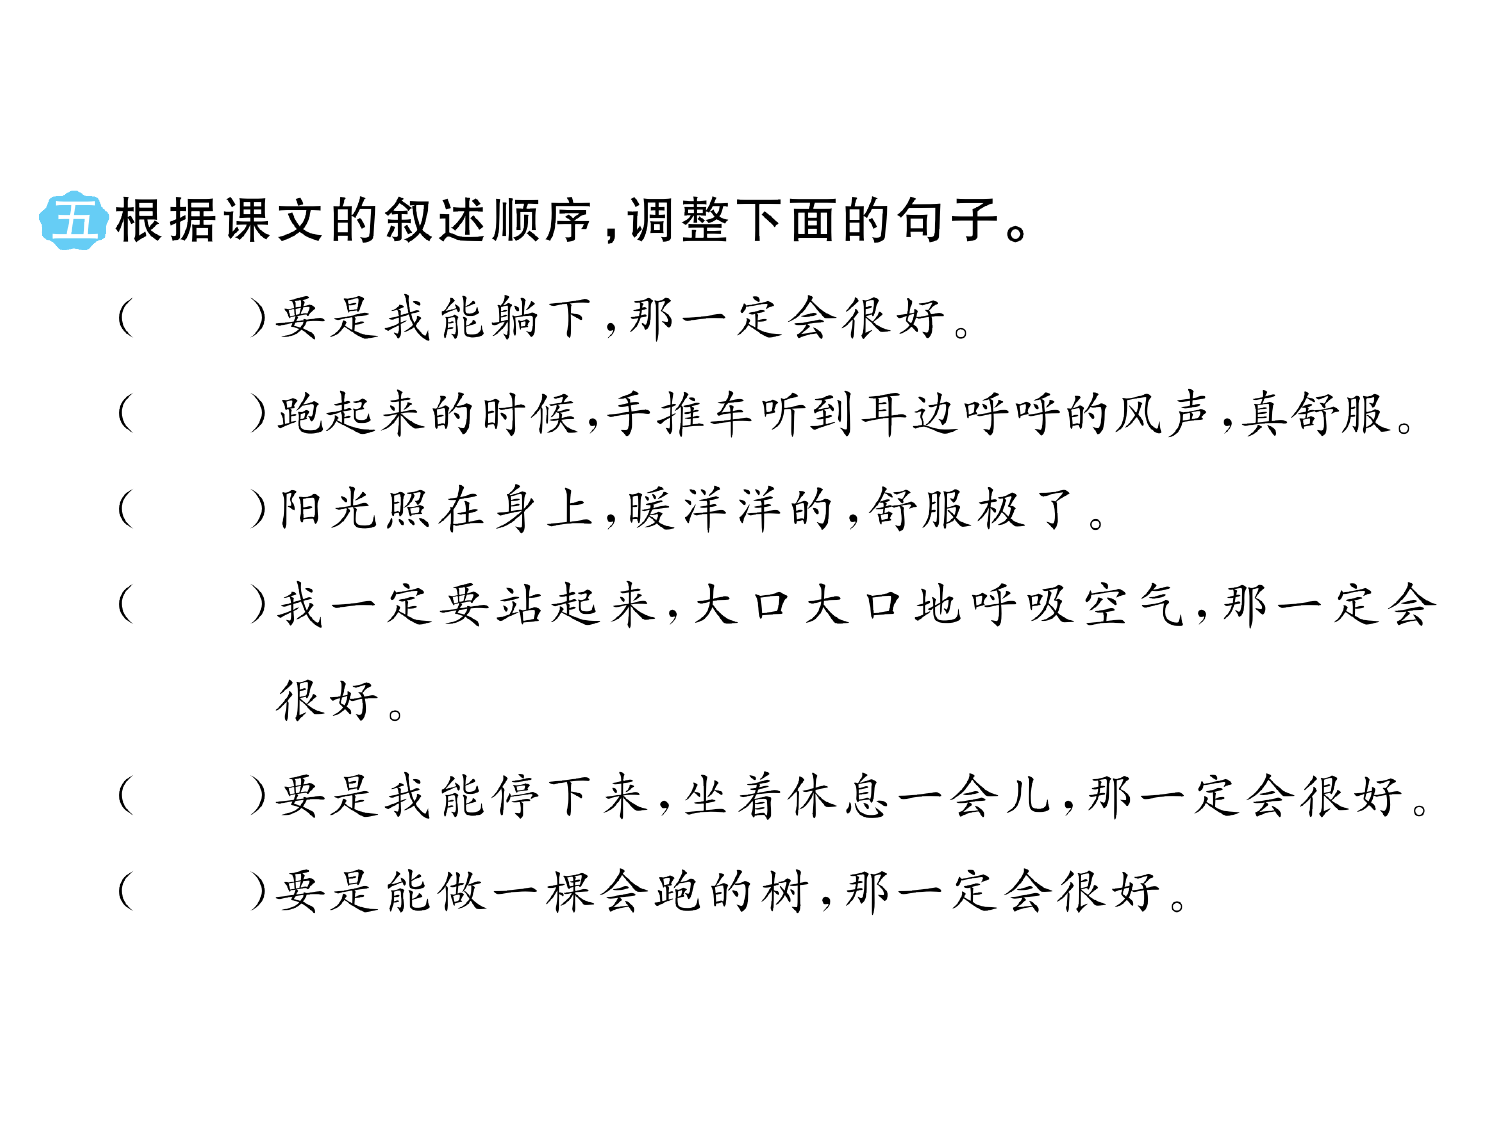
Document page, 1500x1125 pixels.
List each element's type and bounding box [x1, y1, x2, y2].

picture [35, 177, 1453, 920]
